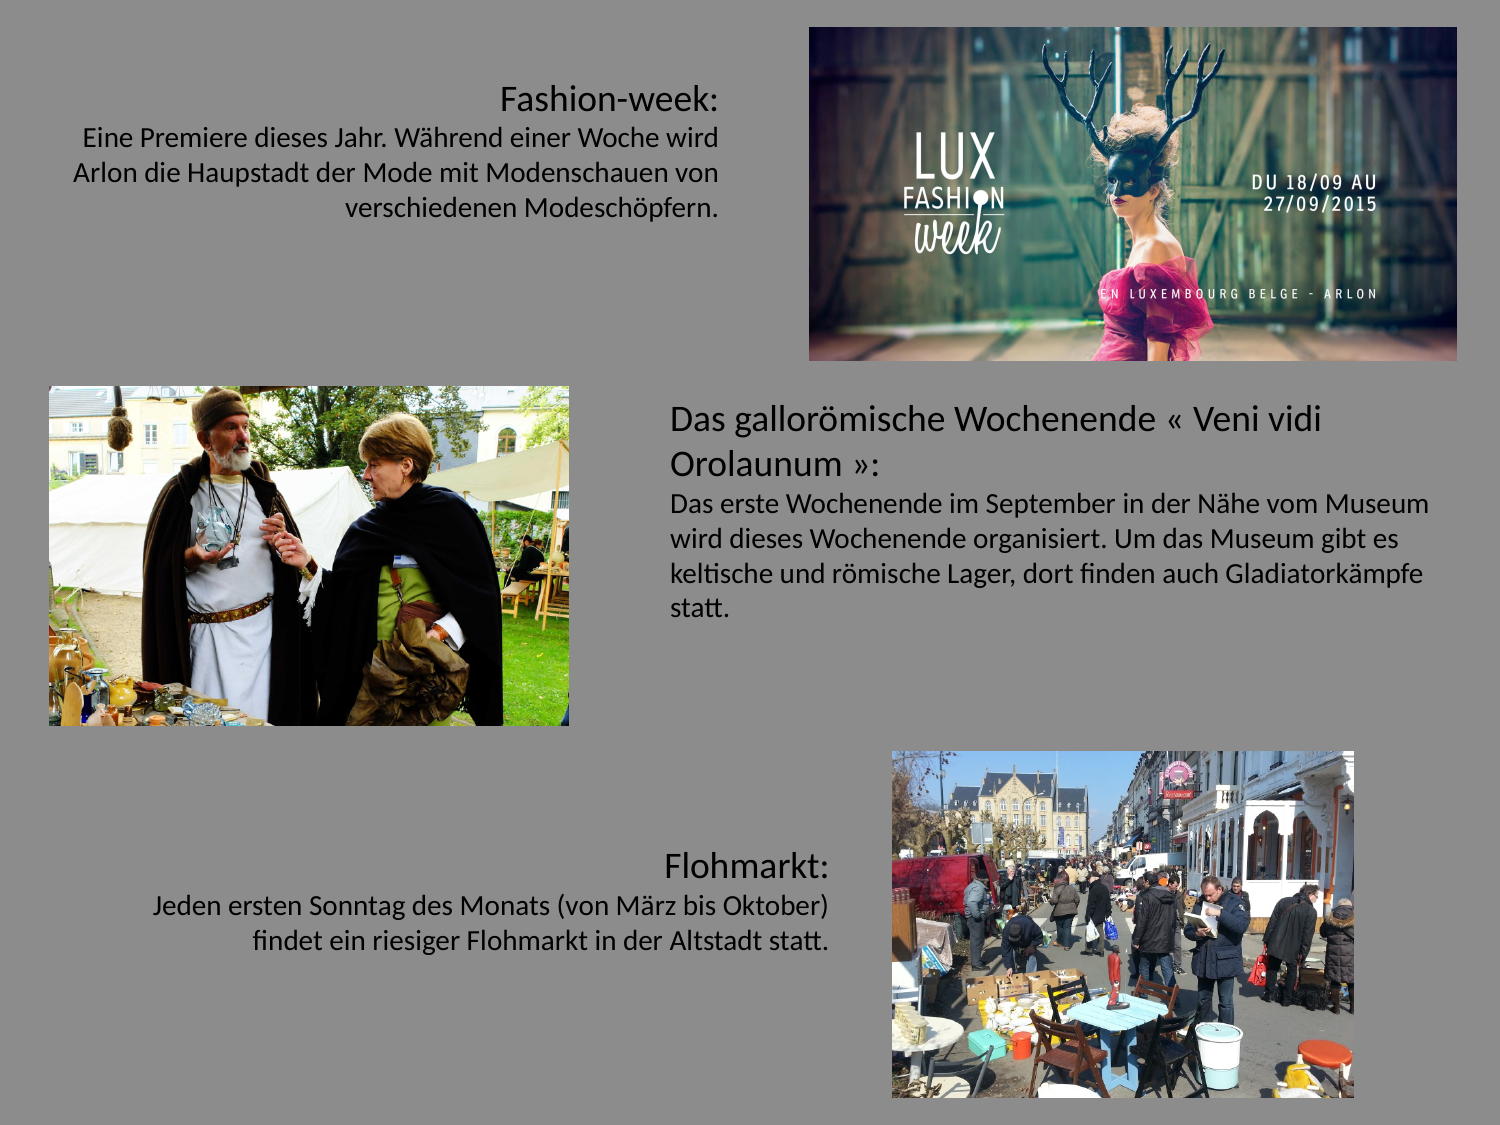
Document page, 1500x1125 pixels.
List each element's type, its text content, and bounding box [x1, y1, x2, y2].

picture [48, 386, 569, 727]
picture [808, 26, 1457, 361]
text_box Das gallorömische Wochenende « Veni vidi Orolaunum »: Das erste Wochenende im September in der Nähe vom Museum wird dieses Wochenende organisiert. Um das Museum gibt es keltische und römische Lager, dort finden auch Gladiatorkämpfe statt. [655, 386, 1469, 677]
picture [892, 751, 1354, 1098]
text_box Fashion-week: Eine Premiere dieses Jahr. Während einer Woche wird Arlon die Haupstadt der Mode mit Modenschauen von verschiedenen Modeschöpfern. [49, 66, 735, 231]
text_box Flohmarkt: Jeden ersten Sonntag des Monats (von März bis Oktober) findet ein riesiger Flohmarkt in der Altstadt statt. [64, 834, 845, 964]
